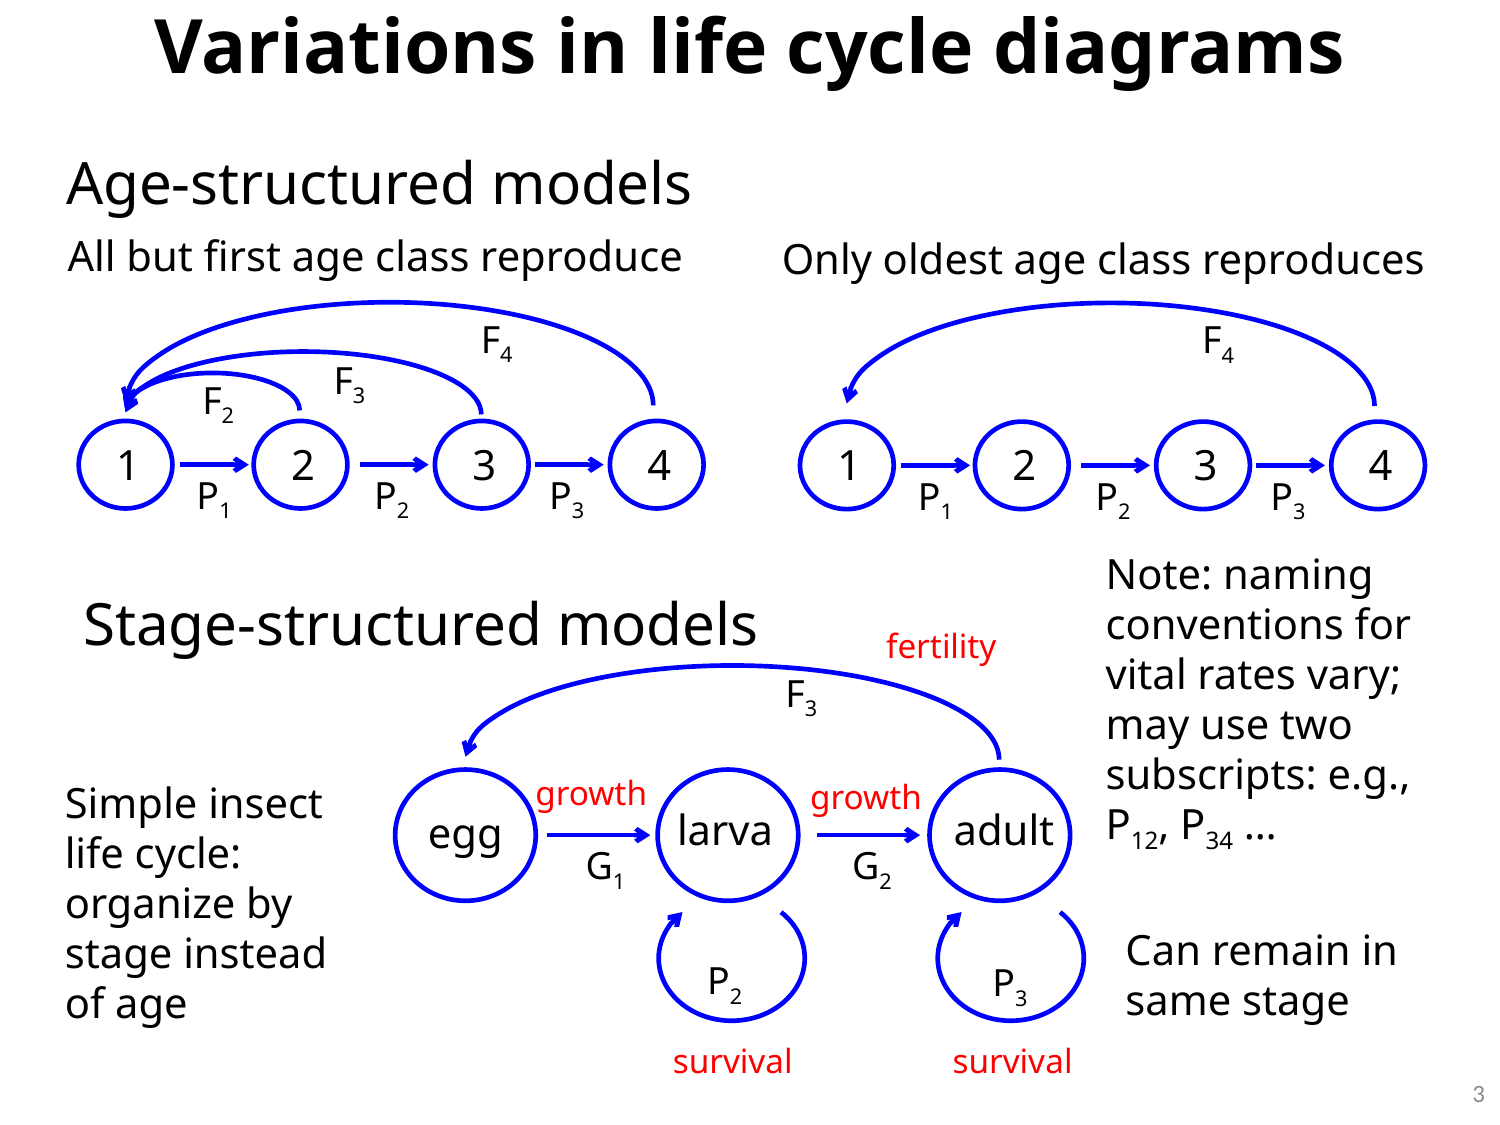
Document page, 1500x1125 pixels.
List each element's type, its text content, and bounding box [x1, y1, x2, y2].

text_box Simple insect life cycle: organize by stage instead of age [50, 769, 367, 1035]
text_box All but first age class reproduce [52, 224, 698, 287]
slide_number 3 [1162, 1062, 1500, 1123]
text_box [658, 912, 722, 1011]
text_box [387, 662, 1103, 901]
text_box P3 [977, 951, 1043, 1018]
text_box Only oldest age class reproduces [767, 224, 1440, 290]
text_box Age-structured models [51, 139, 708, 224]
text_box survival [658, 1032, 808, 1088]
text_box fertility [871, 617, 1012, 662]
text_box survival [937, 1032, 1088, 1087]
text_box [78, 302, 704, 526]
text_box Note: naming conventions for vital rates vary; may use two subscripts: e.g., P12, P34 … [1090, 540, 1498, 862]
text_box Stage-structured models [68, 579, 774, 665]
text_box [799, 302, 1425, 526]
text_box [703, 912, 805, 1021]
title Variations in life cycle diagrams [0, 1, 1500, 95]
text_box Can remain in same stage [1110, 916, 1449, 1032]
text_box [1018, 912, 1084, 1015]
text_box P2 [692, 949, 758, 1016]
text_box [937, 912, 1004, 1014]
